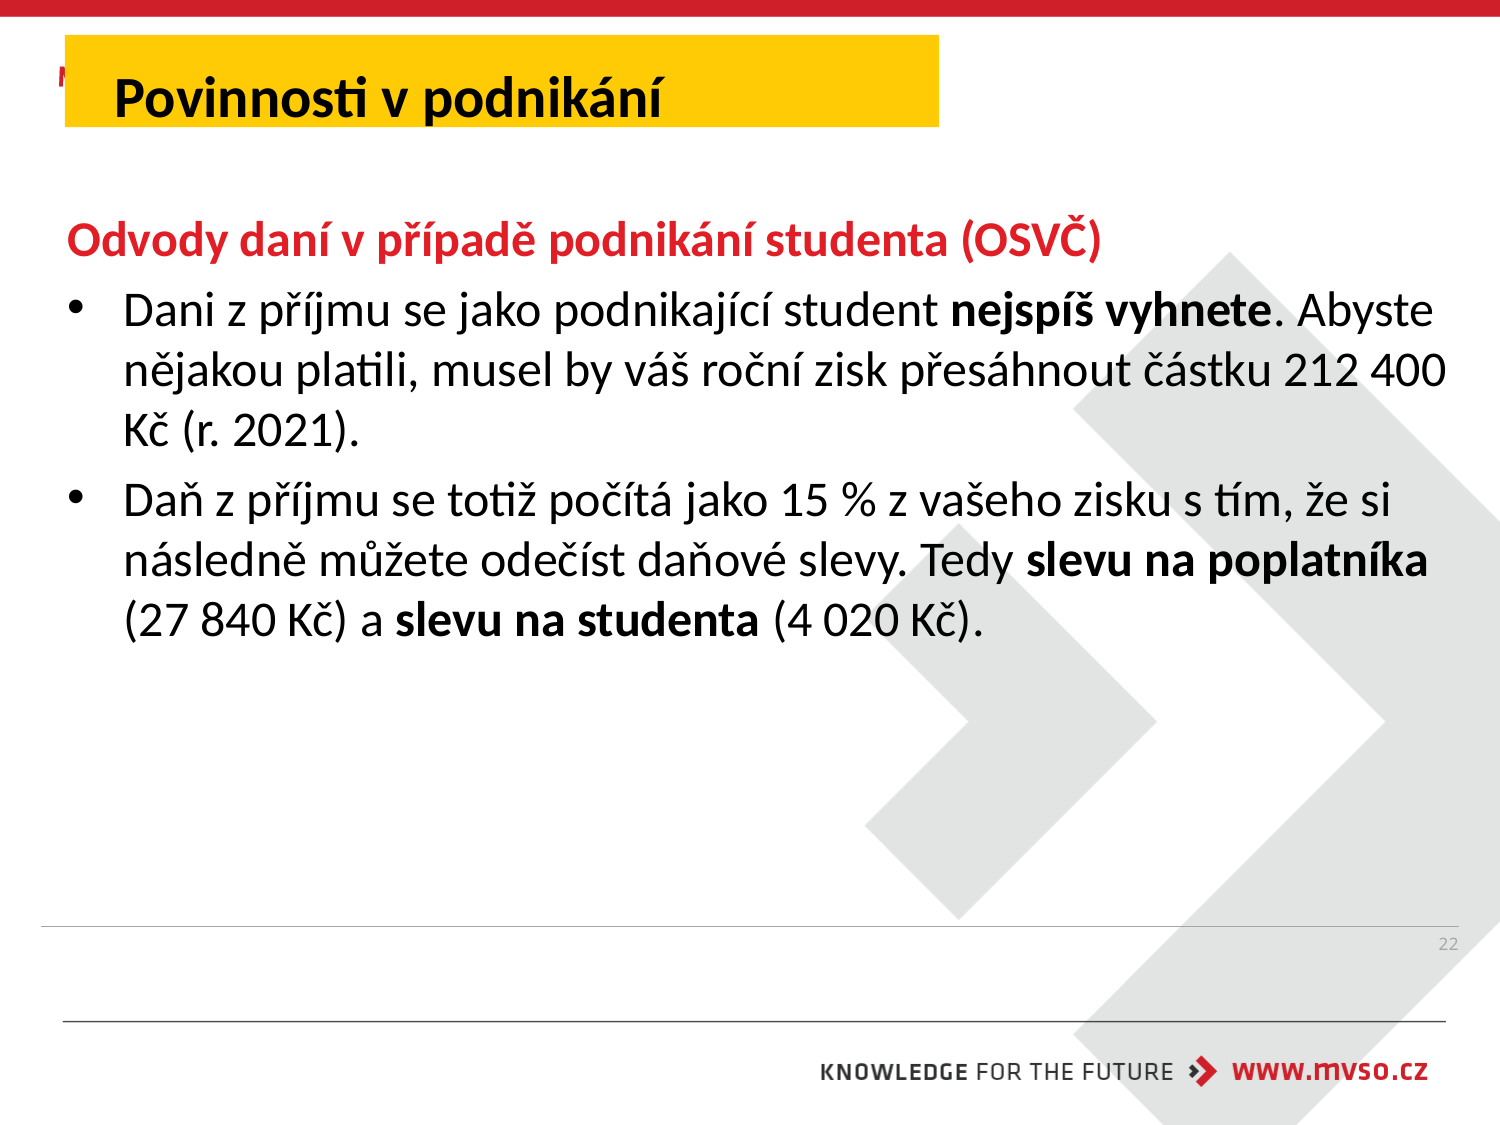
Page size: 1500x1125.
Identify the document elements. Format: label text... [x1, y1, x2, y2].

list Odvody daní v případě podnikání studenta (OSVČ) Dani z příjmu se jako podnikající student nejspíš vyhnete. Abyste nějakou platili, musel by váš roční zisk přesáhnout částku 212 400 Kč (r. 2021). Daň z příjmu se totiž počítá jako 15 % z vašeho zisku s tím, že si následně můžete odečíst daňové slevy. Tedy slevu na poplatníka (27 840 Kč) a slevu na studenta (4 020 Kč). [52, 198, 1470, 1091]
text_box Povinnosti v podnikání [100, 37, 904, 137]
picture [0, 0, 1500, 1125]
text_box [63, 33, 941, 129]
